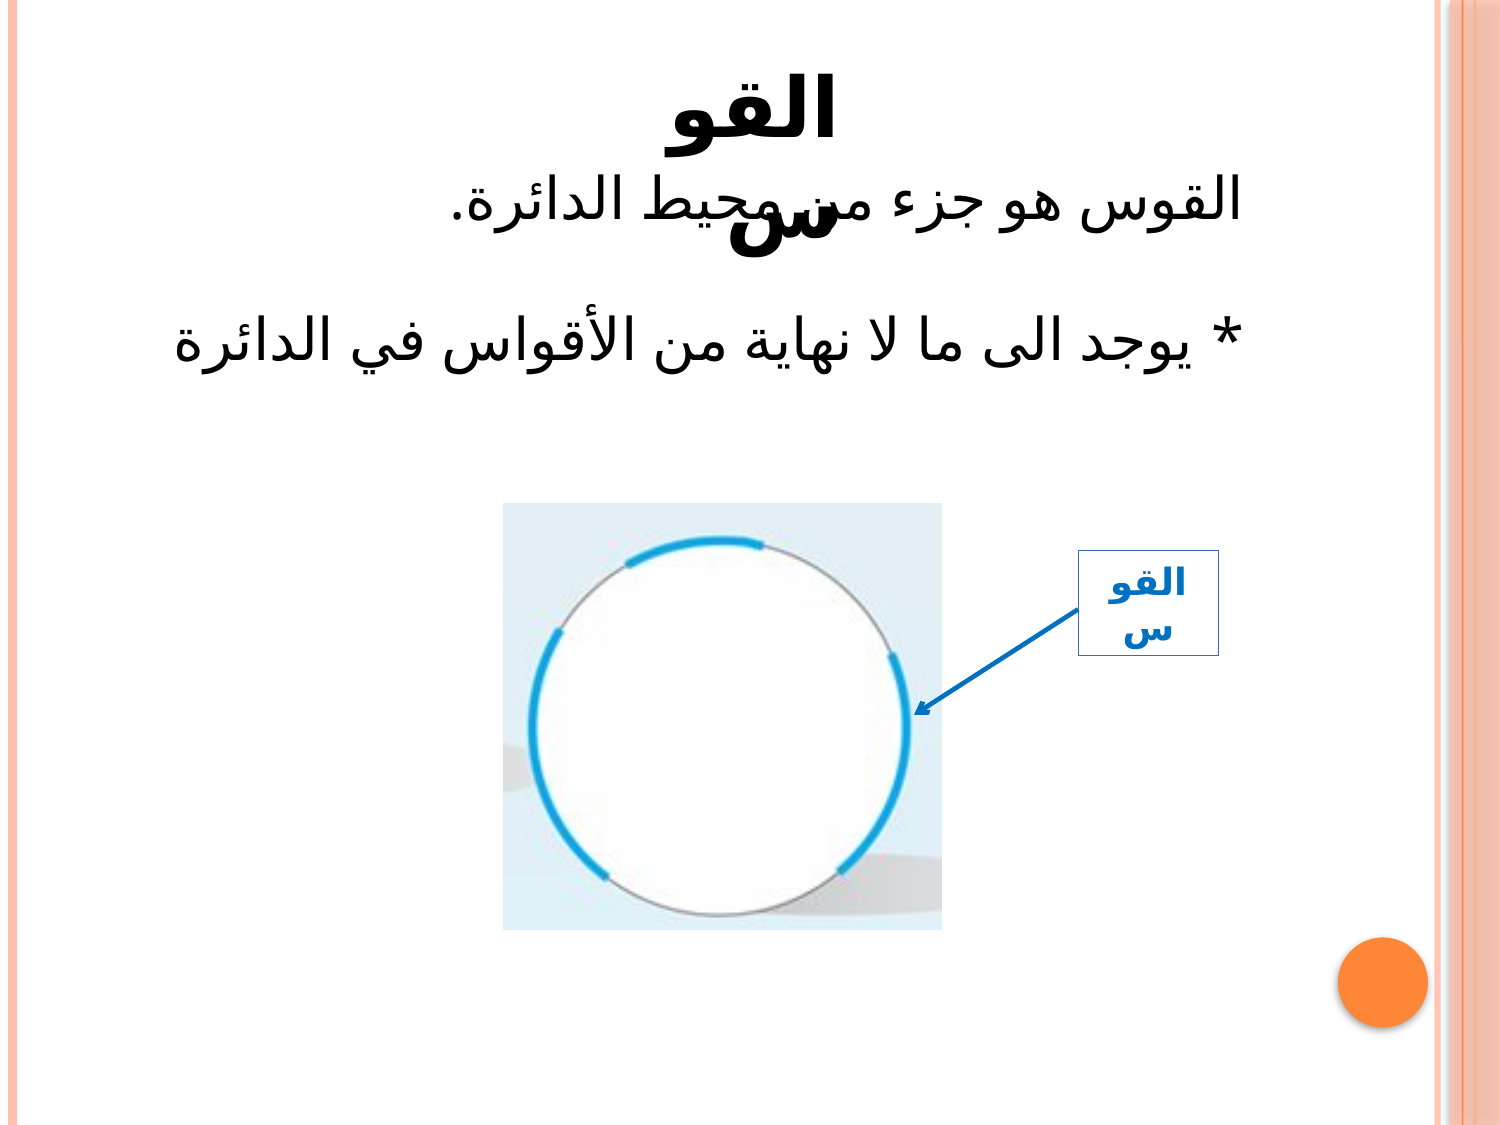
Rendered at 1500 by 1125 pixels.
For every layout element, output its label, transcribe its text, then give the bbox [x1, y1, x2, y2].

text_box القوس [1078, 550, 1219, 656]
picture [503, 503, 942, 931]
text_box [913, 608, 1079, 716]
title القوس هو جزء من محيط الدائرة. * يوجد الى ما لا نهاية من الأقواس في الدائرة [35, 152, 1261, 516]
text_box القوس [562, 46, 856, 262]
